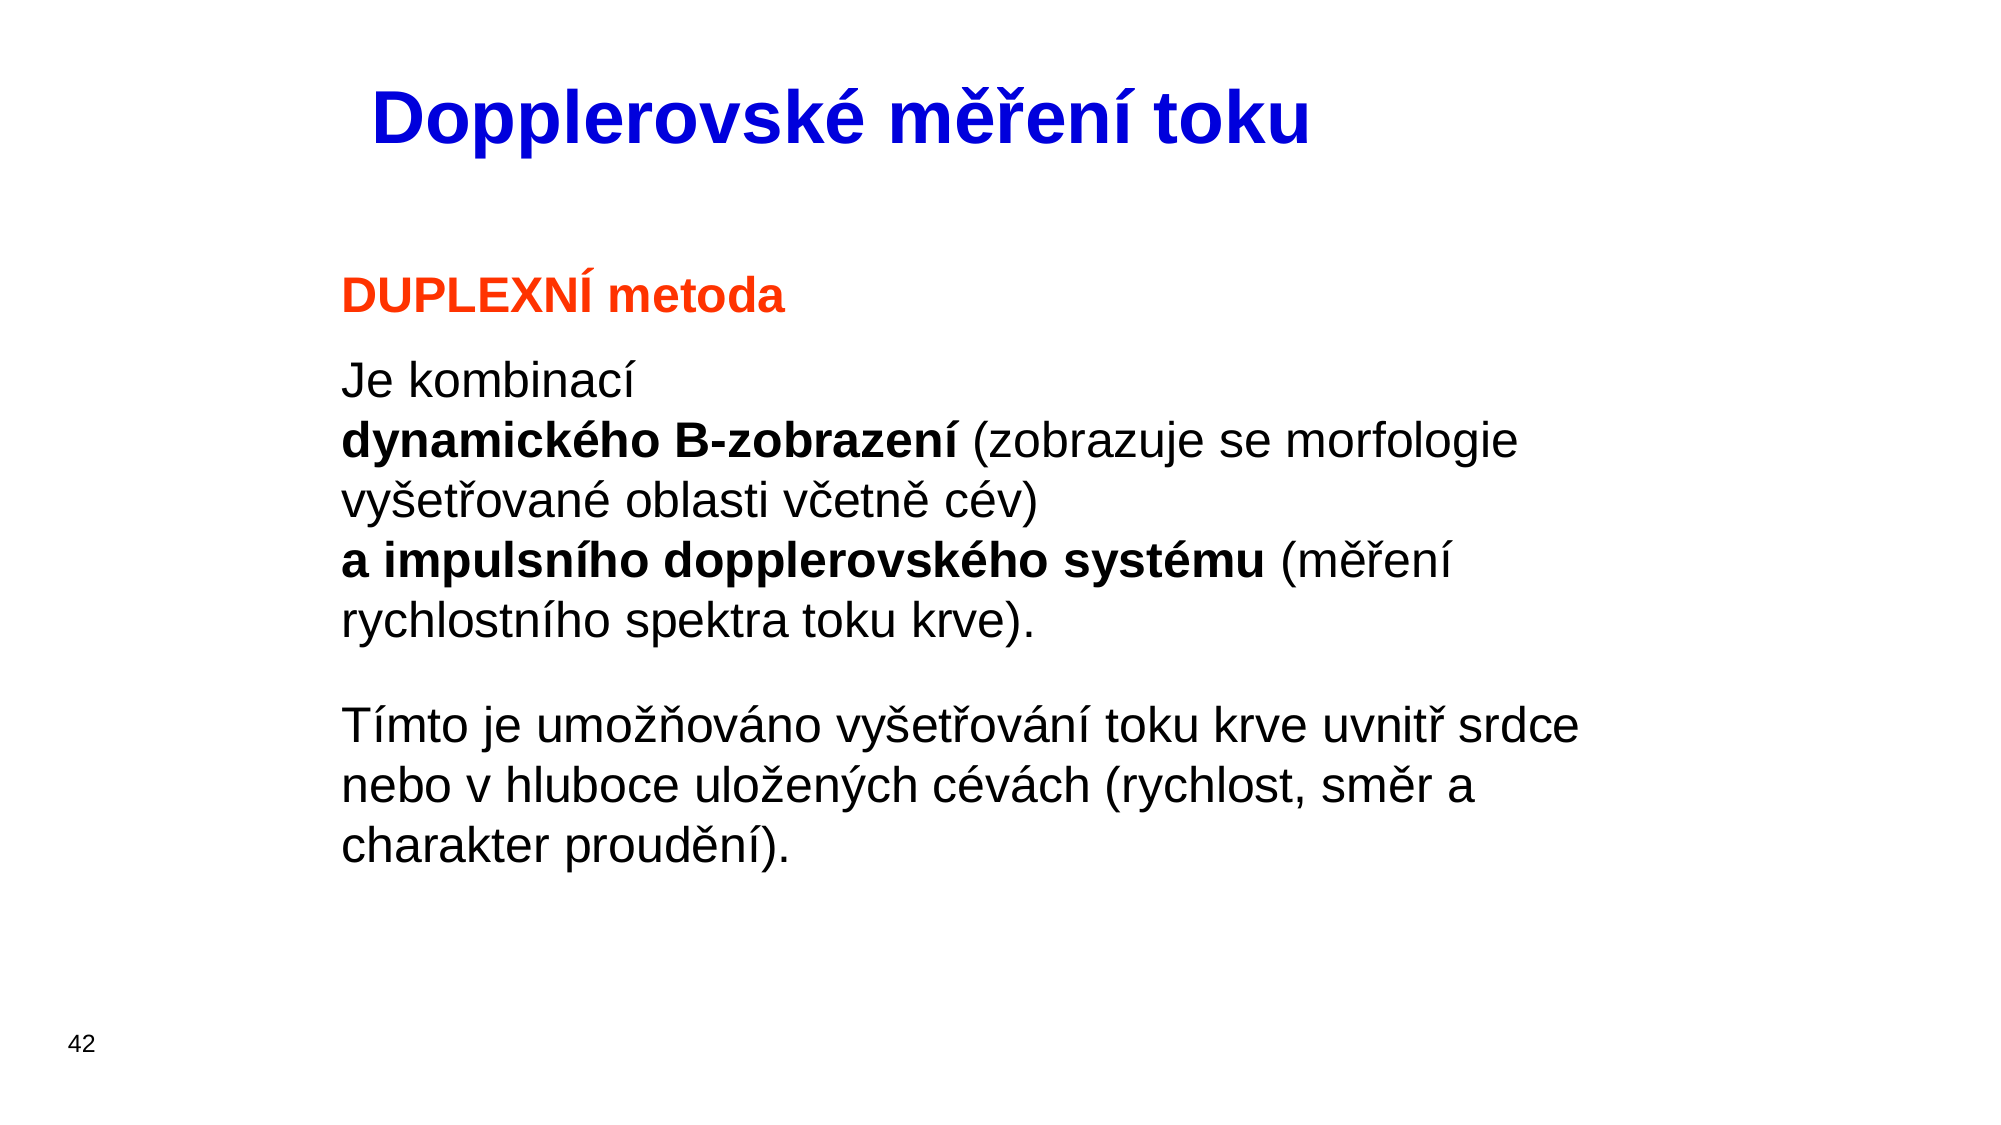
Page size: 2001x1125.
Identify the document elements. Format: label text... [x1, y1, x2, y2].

slide_number 42 [67, 1021, 110, 1063]
text_box Dopplerovské měření toku [326, 78, 1367, 166]
text_box DUPLEXNÍ metoda Je kombinací dynamického B-zobrazení (zobrazuje se morfologie vyšetřované oblasti včetně cév) a impulsního dopplerovského systému (měření rychlostního spektra toku krve). Tímto je umožňováno vyšetřování toku krve uvnitř srdce nebo v hluboce uložených cévách (rychlost, směr a charakter proudění). [326, 255, 1686, 881]
